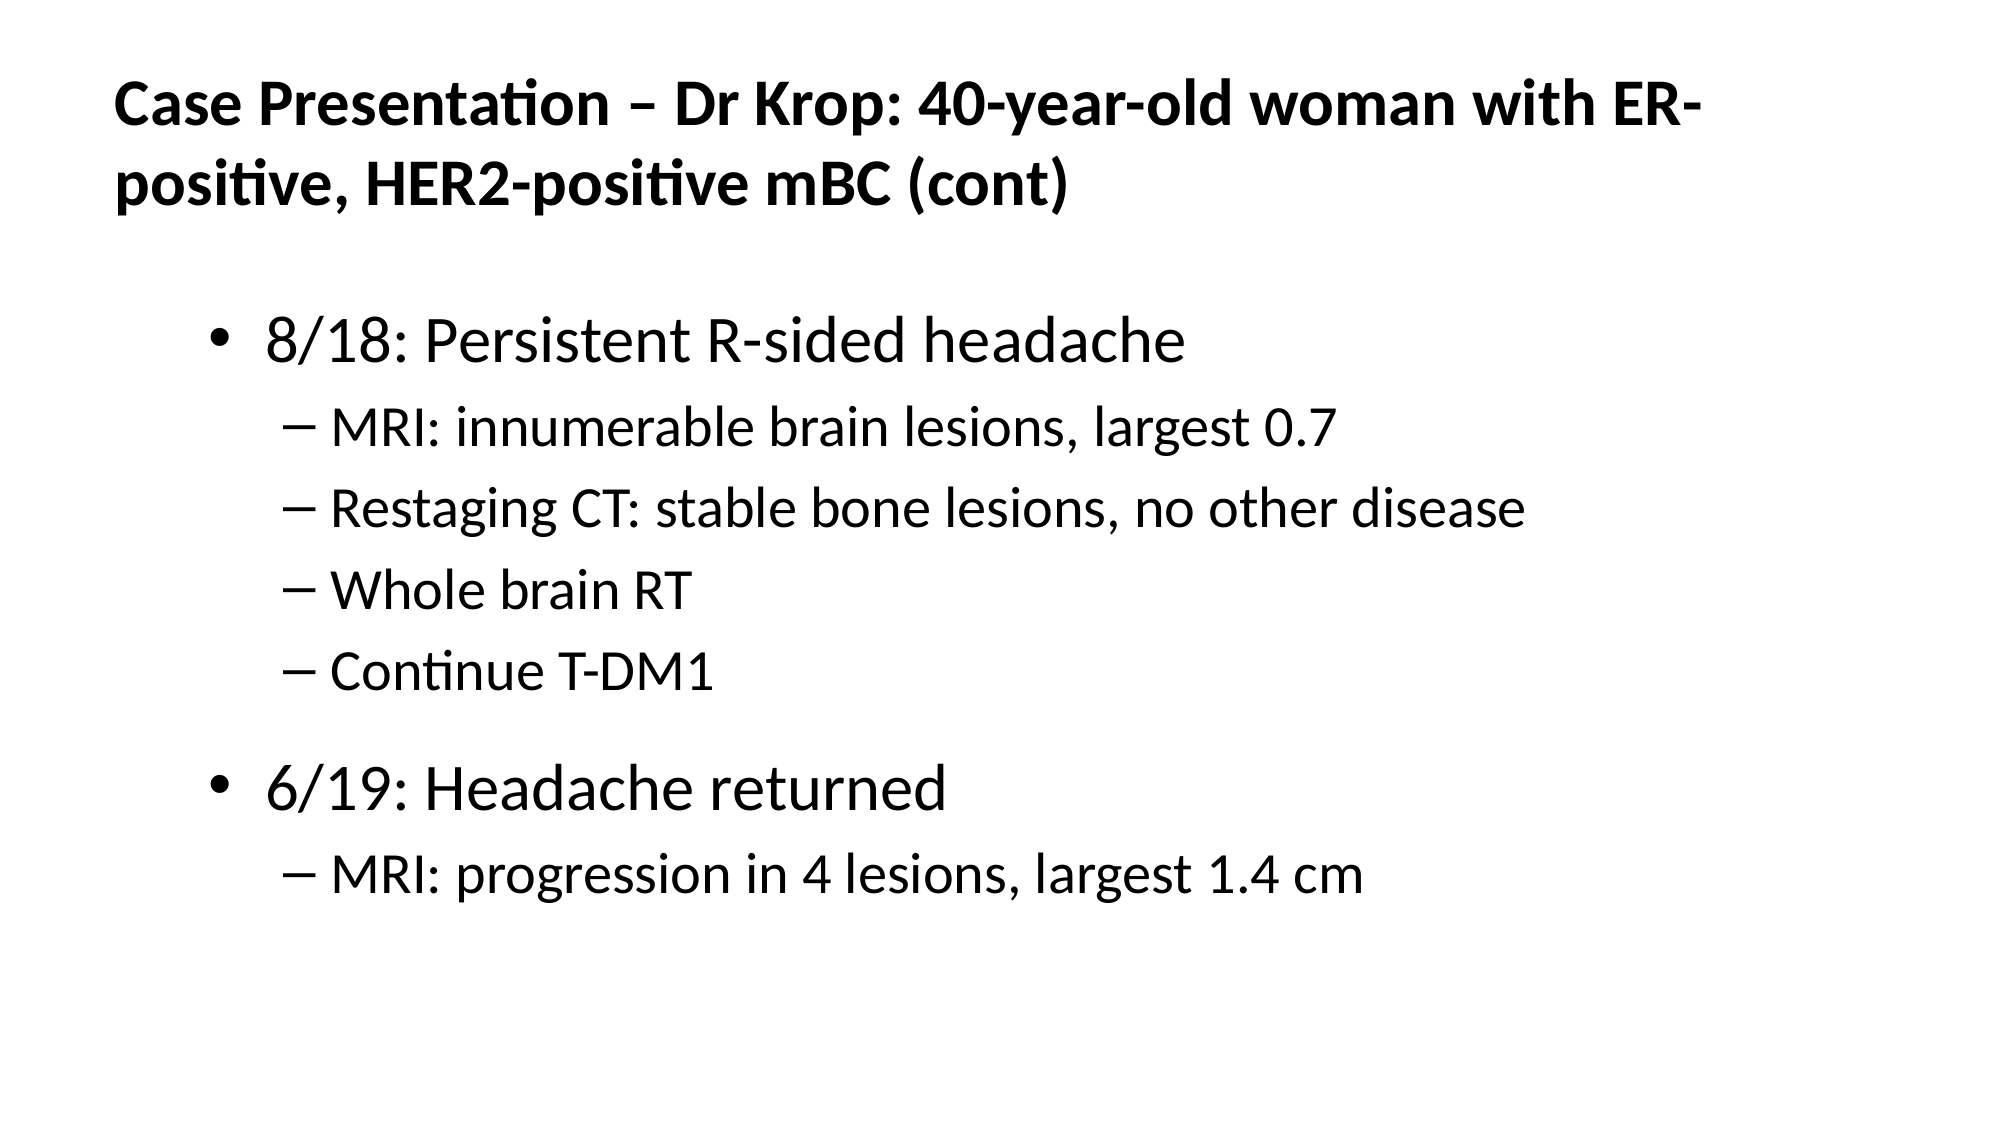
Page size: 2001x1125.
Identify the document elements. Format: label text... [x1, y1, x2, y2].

list 8/18: Persistent R-sided headache MRI: innumerable brain lesions, largest 0.7 Restaging CT: stable bone lesions, no other disease Whole brain RT Continue T-DM1 6/19: Headache returned MRI: progression in 4 lesions, largest 1.4 cm [193, 288, 1900, 1031]
title Case Presentation – Dr Krop: 40-year-old woman with ER-positive, HER2-positive mBC (cont) [99, 45, 1900, 233]
